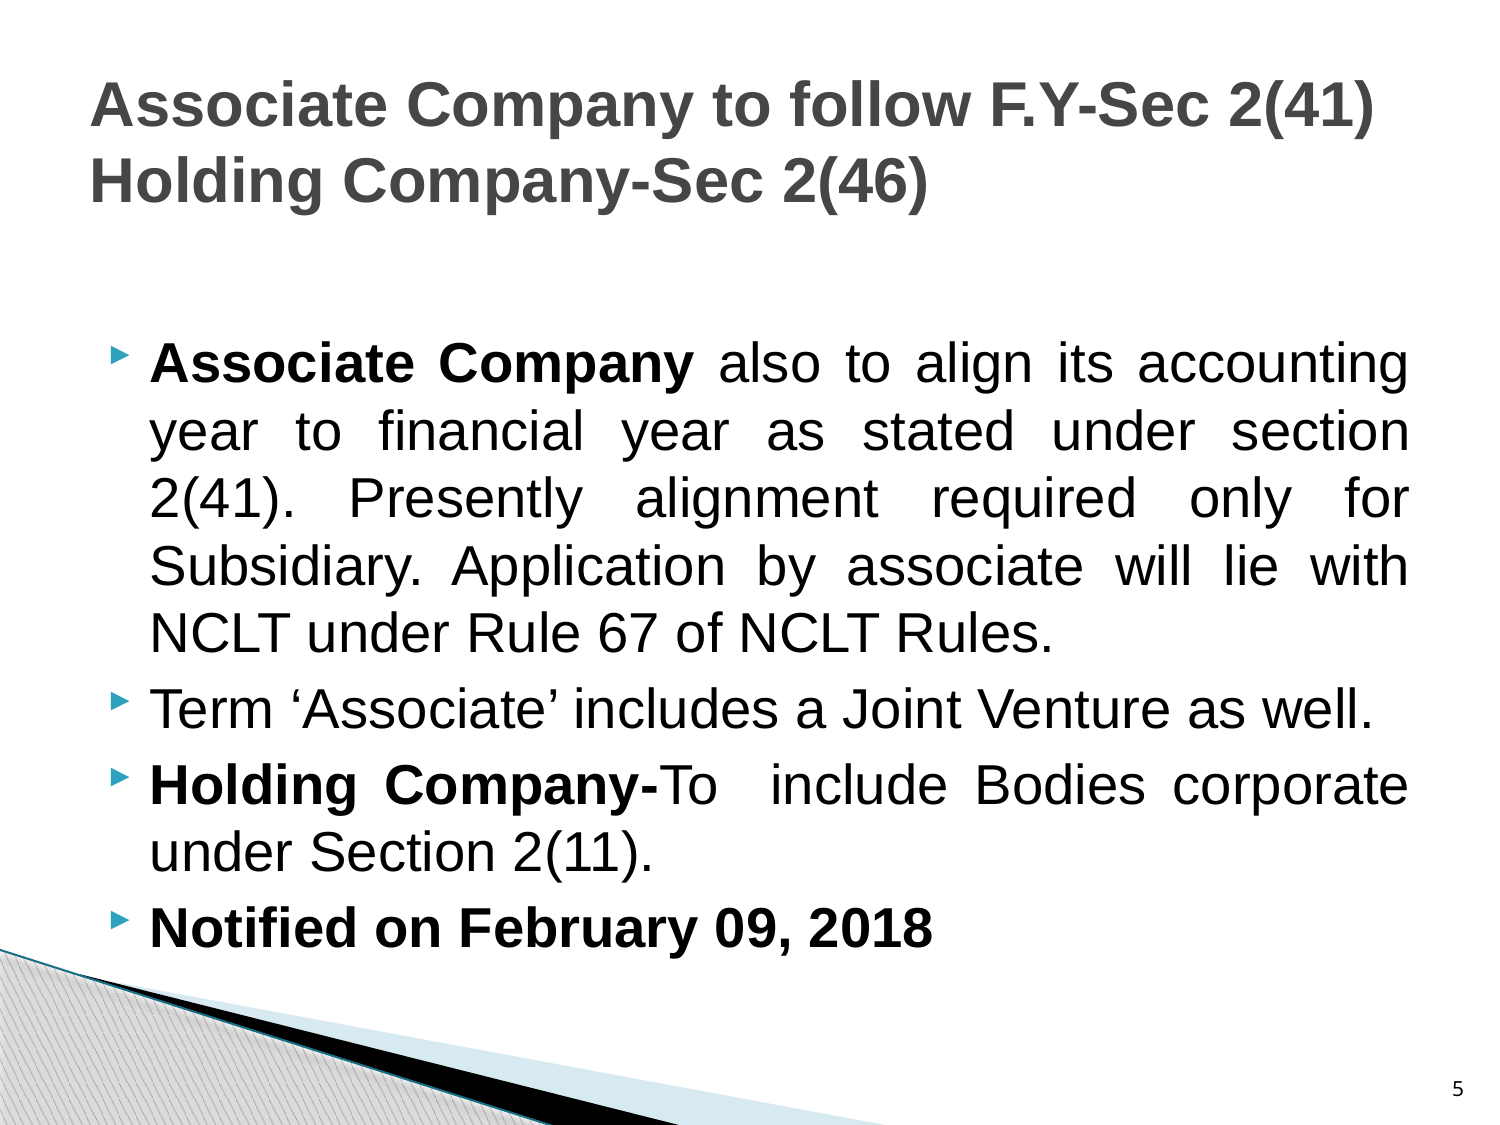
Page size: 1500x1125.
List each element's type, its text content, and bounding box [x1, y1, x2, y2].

title Associate Company to follow F.Y-Sec 2(41) Holding Company-Sec 2(46) [75, 45, 1450, 233]
list Associate Company also to align its accounting year to financial year as stated under section 2(41). Presently alignment required only for Subsidiary. Application by associate will lie with NCLT under Rule 67 of NCLT Rules. Term ‘Associate’ includes a Joint Venture as well. Holding Company-To include Bodies corporate under Section 2(11). Notified on February 09, 2018 [75, 243, 1425, 986]
slide_number 5 [1418, 1051, 1479, 1112]
